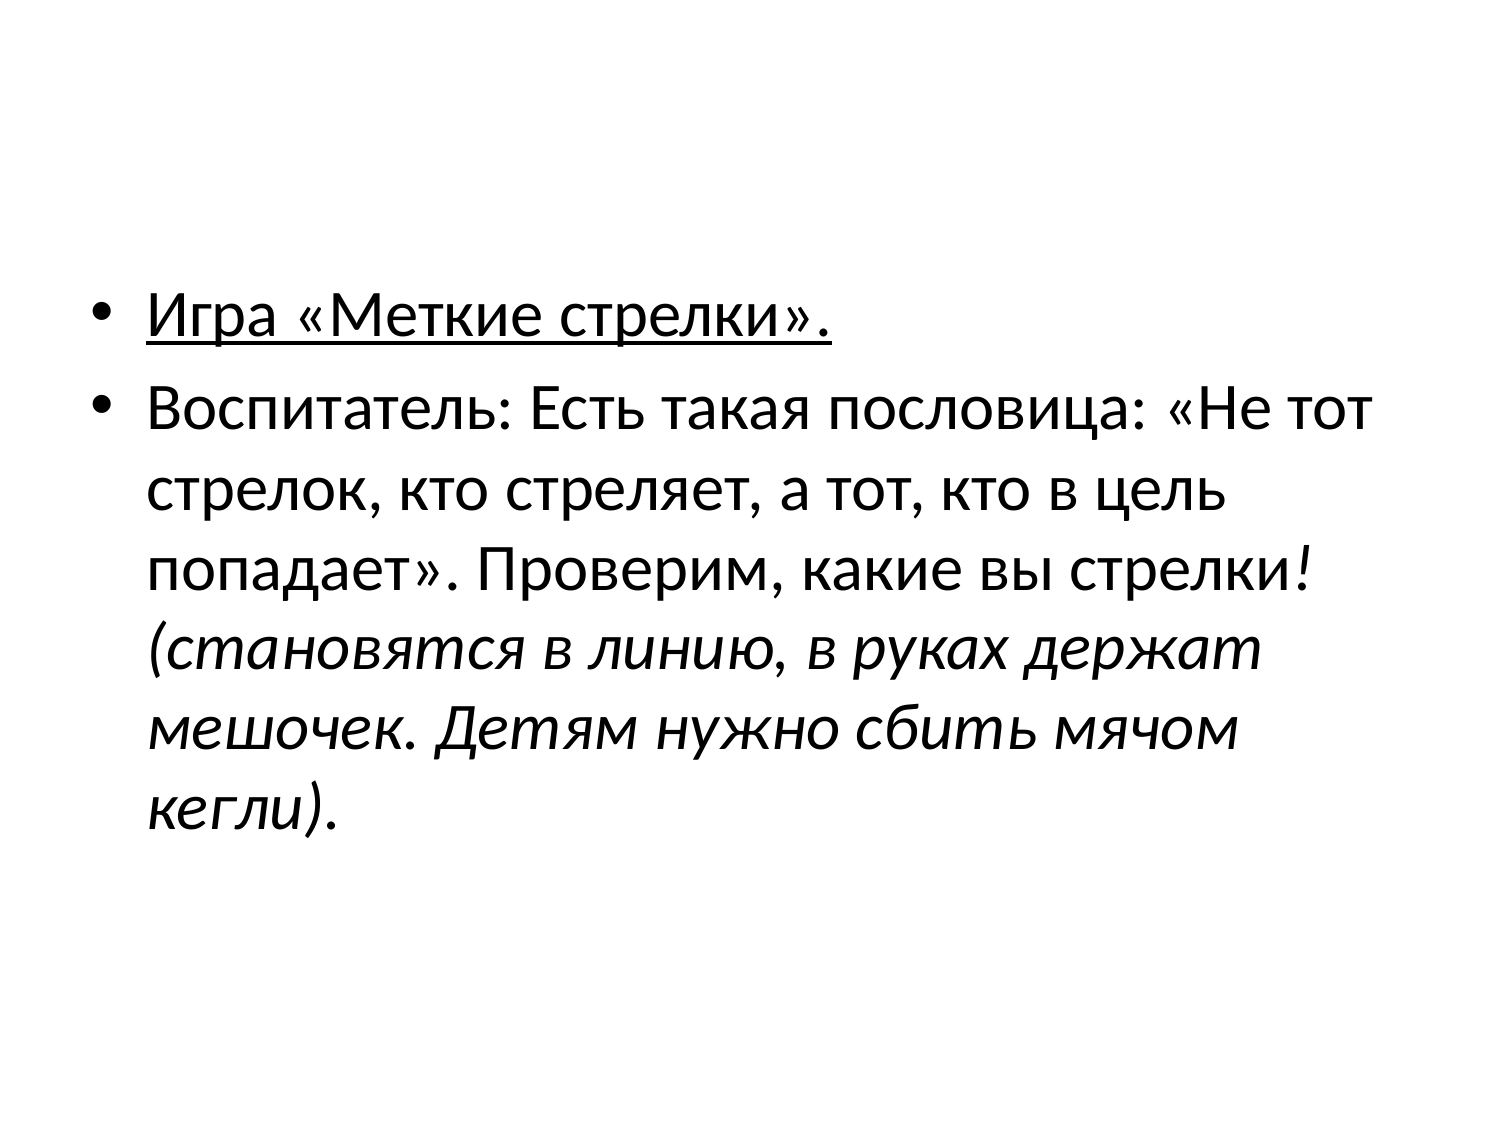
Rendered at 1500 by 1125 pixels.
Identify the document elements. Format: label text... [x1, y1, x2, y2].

list Игра «Меткие стрелки». Воспитатель: Есть такая пословица: «Не тот стрелок, кто стреляет, а тот, кто в цель попадает». Проверим, какие вы стрелки!(становятся в линию, в руках держат мешочек. Детям нужно сбить мячом кегли). [75, 262, 1425, 1005]
